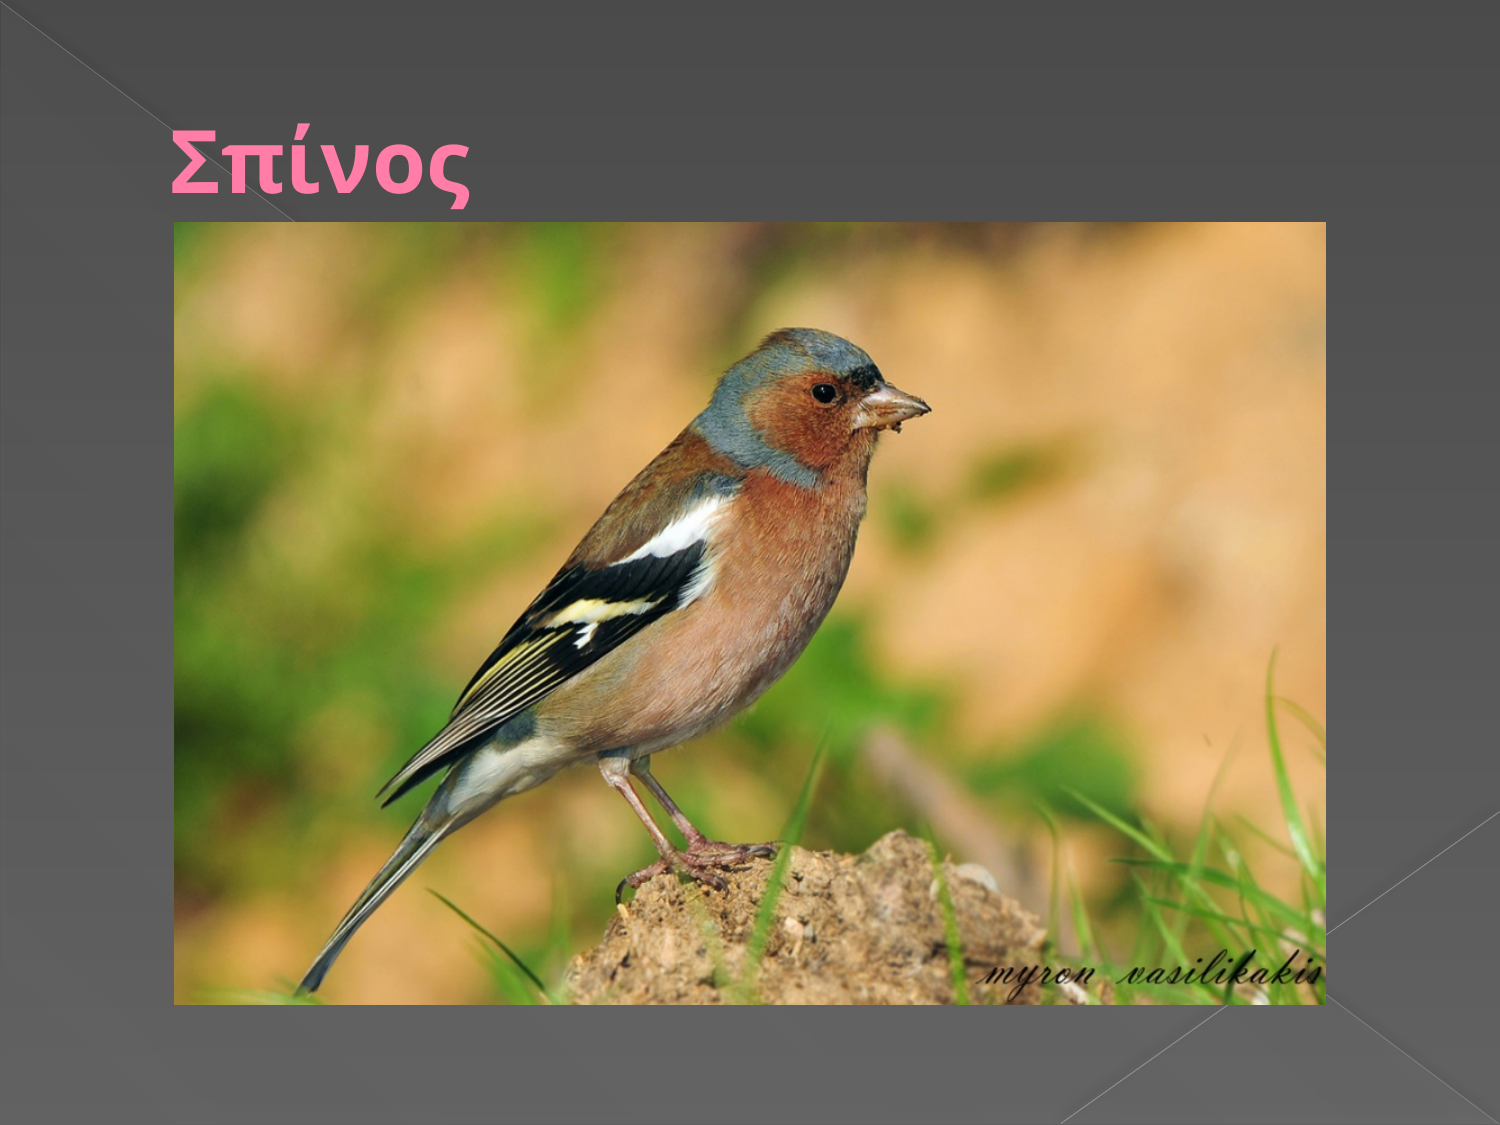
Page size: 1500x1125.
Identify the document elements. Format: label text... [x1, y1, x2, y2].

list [174, 222, 1326, 1006]
title Σπίνος [75, 43, 1425, 274]
